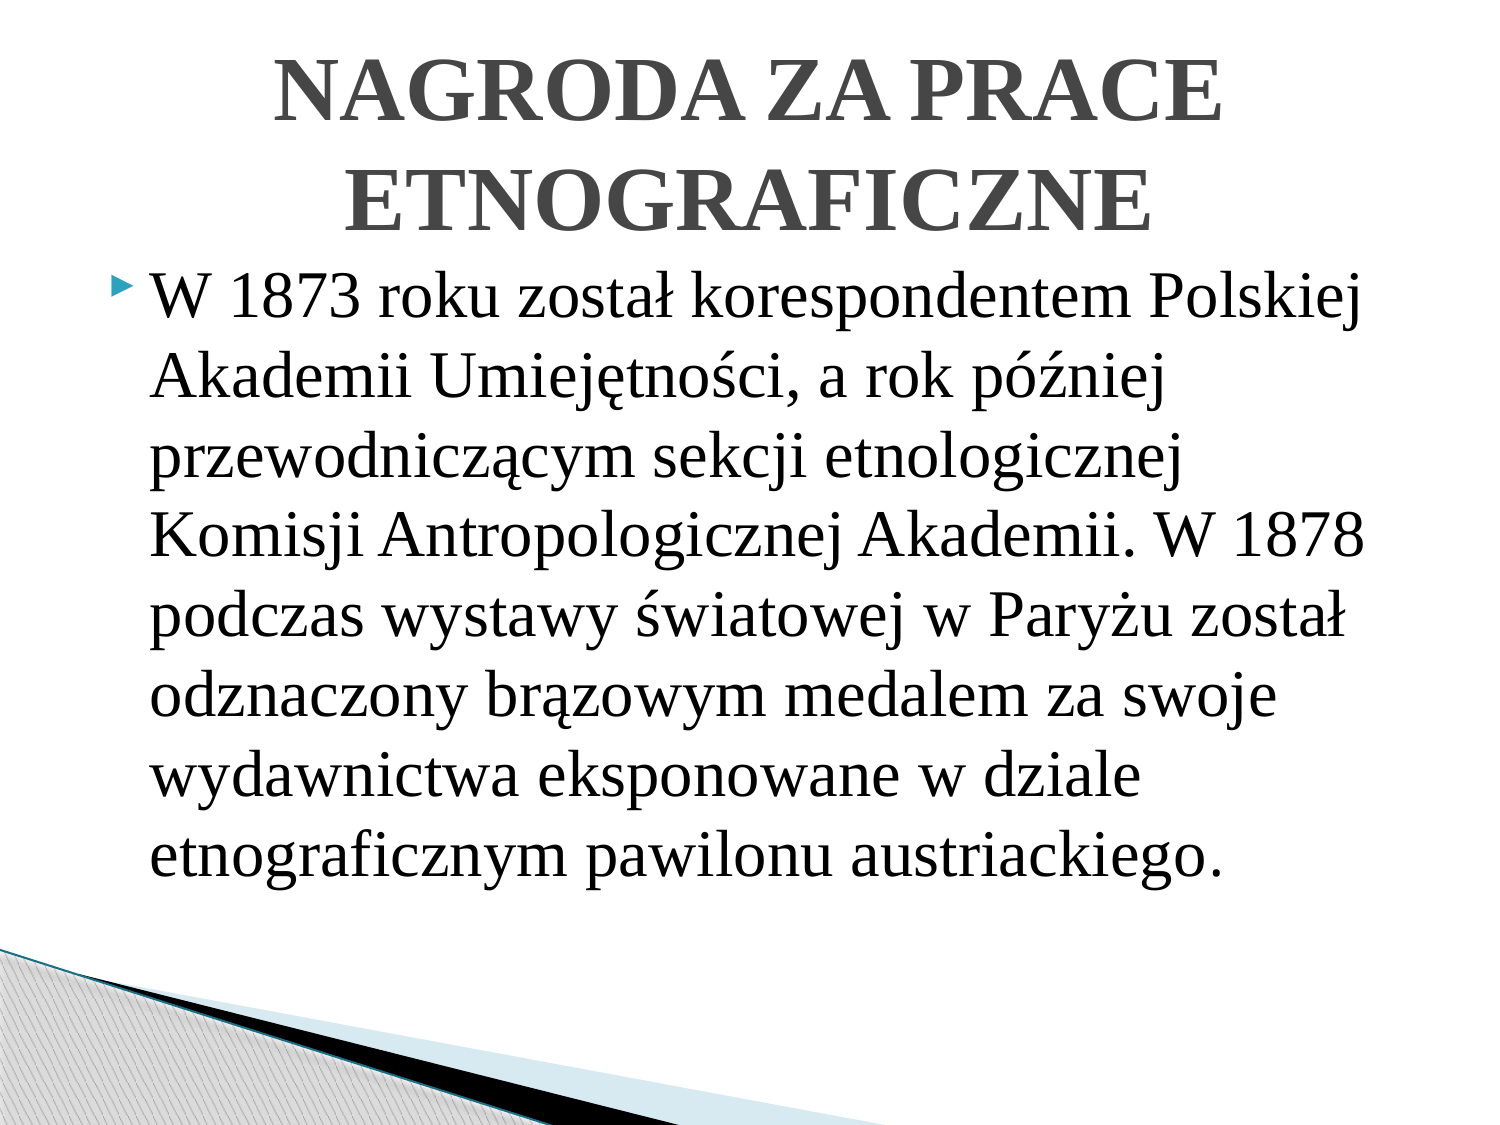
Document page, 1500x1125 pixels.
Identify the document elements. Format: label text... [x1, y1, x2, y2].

list W 1873 roku został korespondentem Polskiej Akademii Umiejętności, a rok później przewodniczącym sekcji etnologicznej Komisji Antropologicznej Akademii. W 1878 podczas wystawy światowej w Paryżu został odznaczony brązowym medalem za swoje wydawnictwa eksponowane w dziale etnograficznym pawilonu austriackiego. [75, 243, 1425, 986]
title NAGRODA ZA PRACE ETNOGRAFICZNE [75, 45, 1425, 233]
